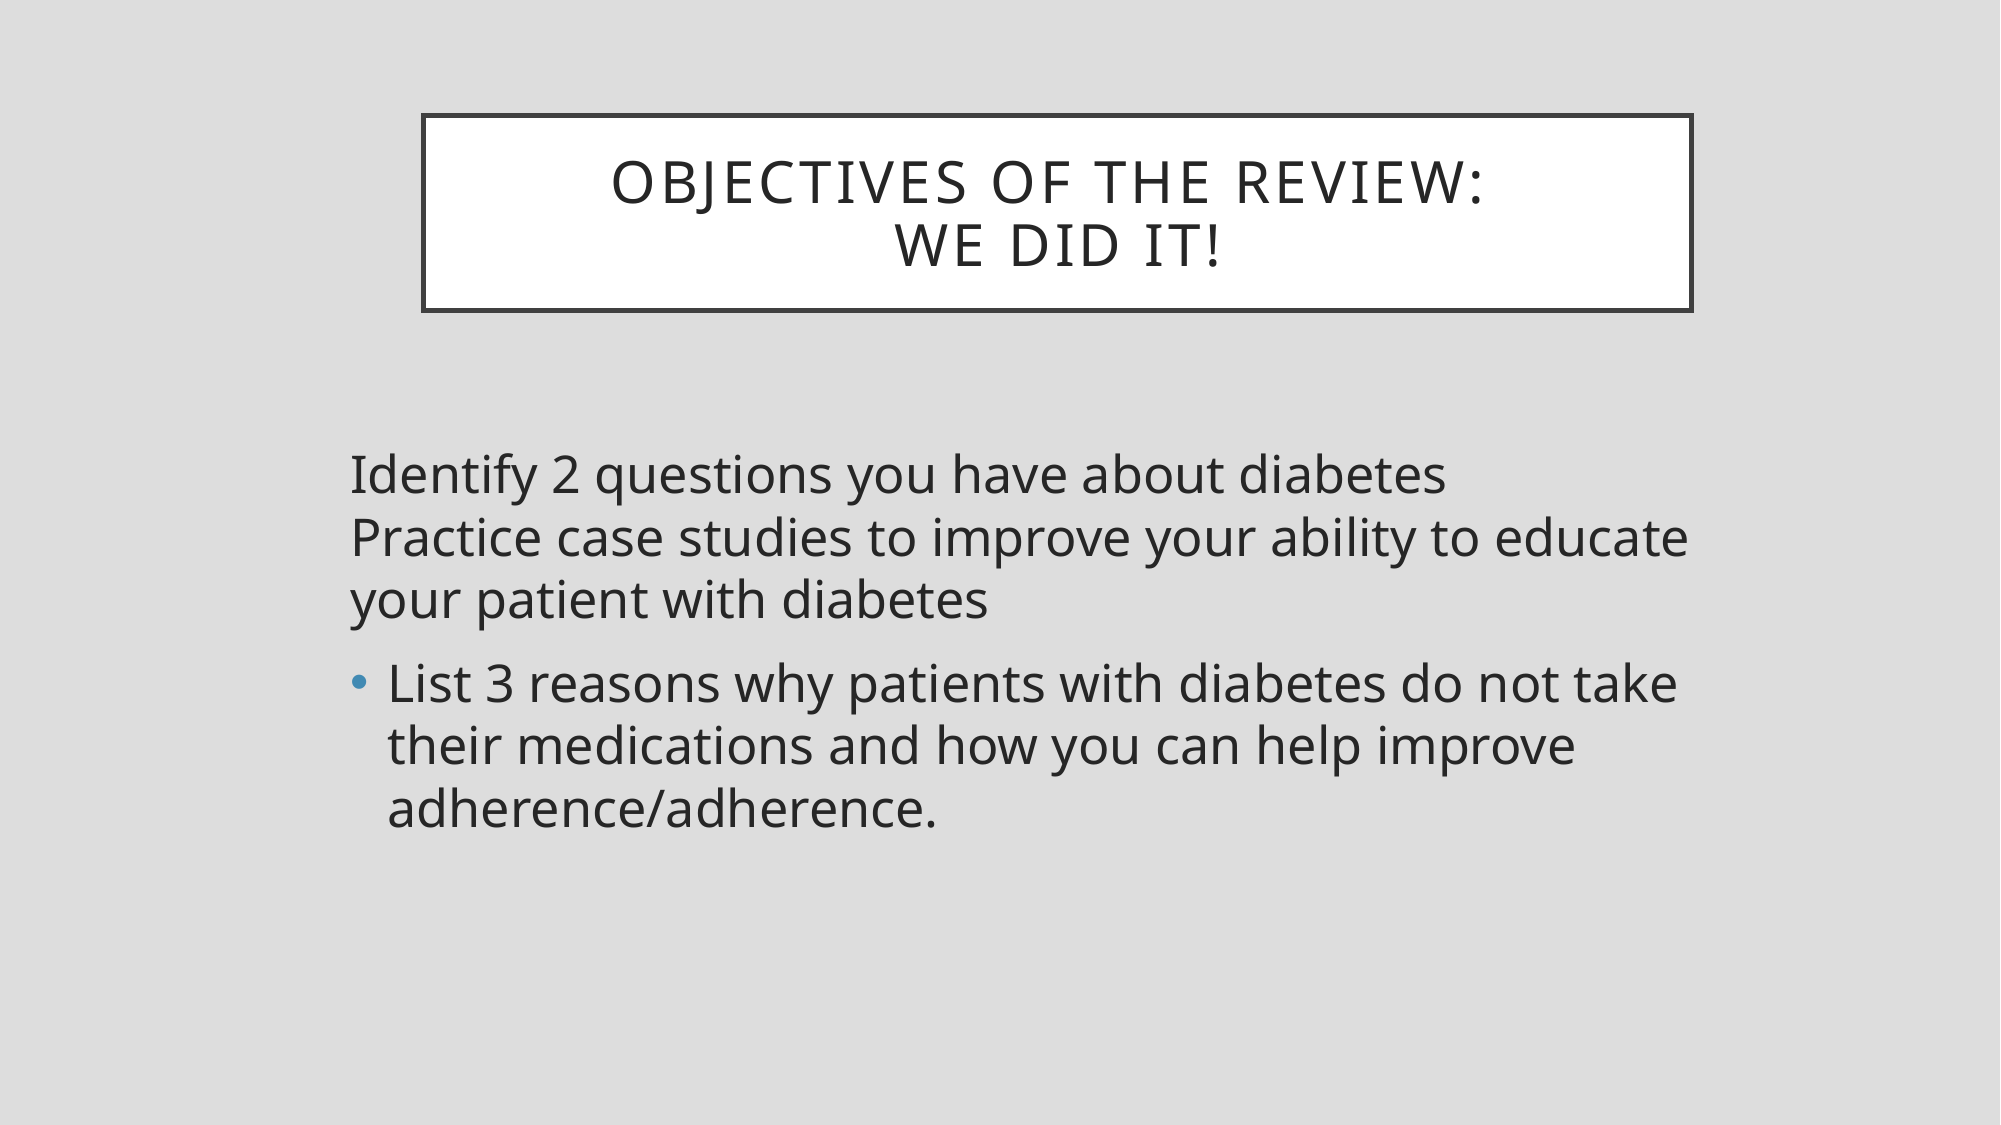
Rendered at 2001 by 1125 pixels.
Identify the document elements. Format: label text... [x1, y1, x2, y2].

text_box Objectives of the review: We did it! [423, 115, 1692, 311]
text_box Identify 2 questions you have about diabetes Practice case studies to improve your ability to educate your patient with diabetes List 3 reasons why patients with diabetes do not take their medications and how you can help improve adherence/adherence. [335, 434, 1736, 969]
